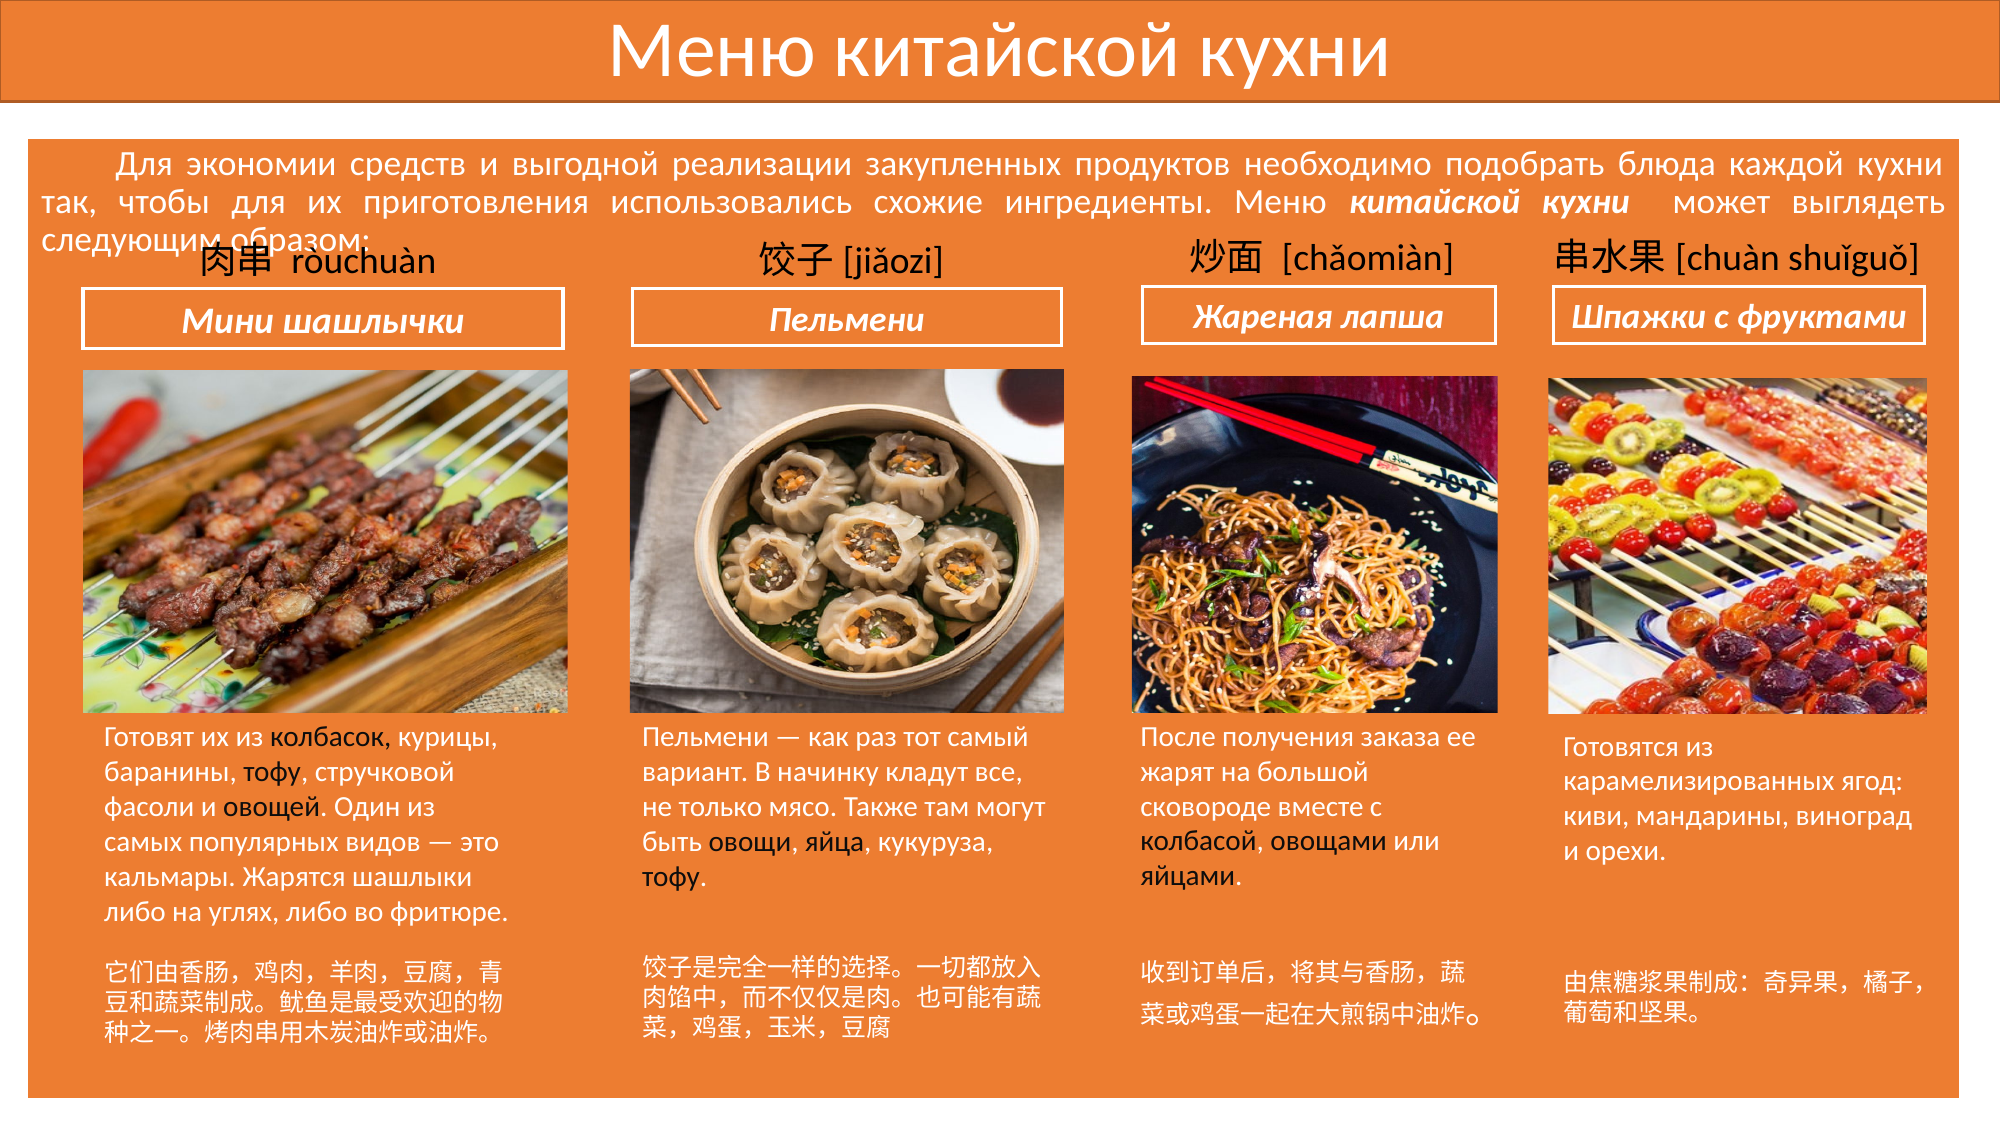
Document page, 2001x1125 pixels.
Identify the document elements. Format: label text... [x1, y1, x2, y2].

text_box После получения заказа ее жарят на большой сковороде вместе с колбасой, овощами или яйцами. 收到订单后，将其与香肠，蔬菜或鸡蛋一起在大煎锅中油炸。 [1125, 709, 1498, 1074]
title Меню китайской кухни [0, 0, 2000, 103]
text_box Шпажки с фруктами [1552, 286, 1926, 345]
text_box 饺子[jiǎozi] [744, 228, 994, 289]
picture [1131, 376, 1498, 714]
text_box Пельмени — как раз тот самый вариант. В начинку кладут все, не только мясо. Также там могут быть овощи, яйца, кукуруза, тофу. 饺子是完全一样的选择。一切都放入肉馅中，而不仅仅是肉。也可能有蔬菜，鸡蛋，玉米，豆腐 [627, 709, 1064, 1092]
text_box Готовят их из колбасок, курицы, баранины, тофу, стручковой фасоли и овощей. Один из самых популярных видов — это кальмары. Жарятся шашлыки либо на углях, либо во фритюре. 它们由香肠，鸡肉，羊肉，豆腐，青豆和蔬菜制成。鱿鱼是最受欢迎的物种之一。烤肉串用木炭油炸或油炸。 [89, 714, 533, 1055]
text_box Жареная лапша [1141, 285, 1497, 345]
picture [1548, 378, 1927, 714]
picture [82, 370, 568, 714]
picture [629, 369, 1064, 713]
text_box 串水果[chuàn shuǐguǒ] [1539, 225, 1948, 286]
text_box Пельмени [631, 287, 1063, 347]
text_box 肉串 ròuchuàn [162, 228, 474, 289]
text_box Готовятся из карамелизированных ягод: киви, мандарины, виноград и орехи. 由焦糖浆果制成：奇异果，橘子，葡萄和坚果。 [1548, 719, 1946, 1034]
text_box 炒面 [chǎomiàn] [1174, 225, 1489, 286]
list Для экономии средств и выгодной реализации закупленных продуктов необходимо подобрать блюда каждой кухни так, чтобы для их приготовления использовались схожие ингредиенты. Меню китайской кухни может выглядеть следующим образом: [25, 136, 1962, 1101]
text_box Мини шашлычки [81, 287, 565, 350]
